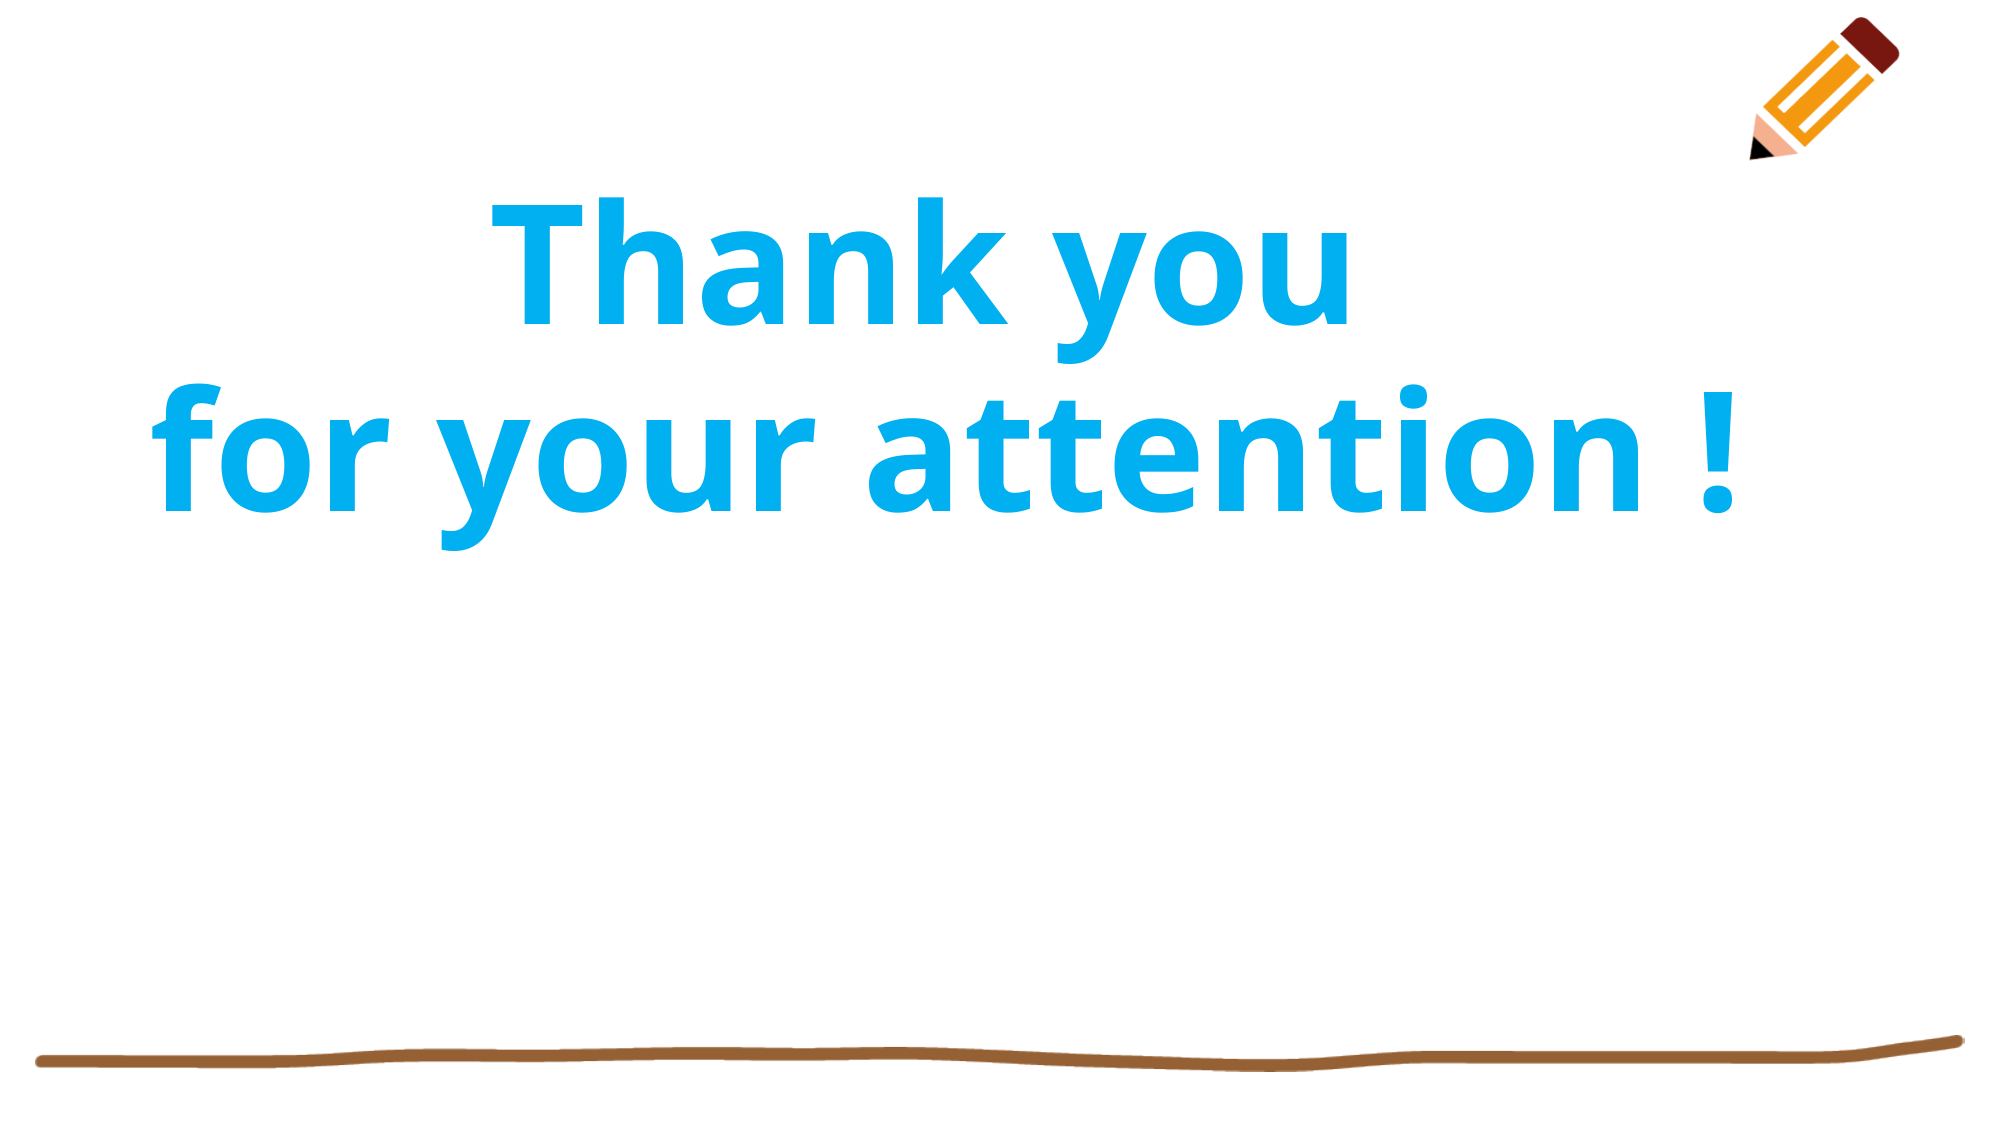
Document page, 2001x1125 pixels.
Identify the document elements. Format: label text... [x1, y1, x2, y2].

picture [1749, 17, 1900, 161]
picture [35, 1035, 1965, 1072]
title Thank you for your attention ! [125, 101, 1768, 624]
